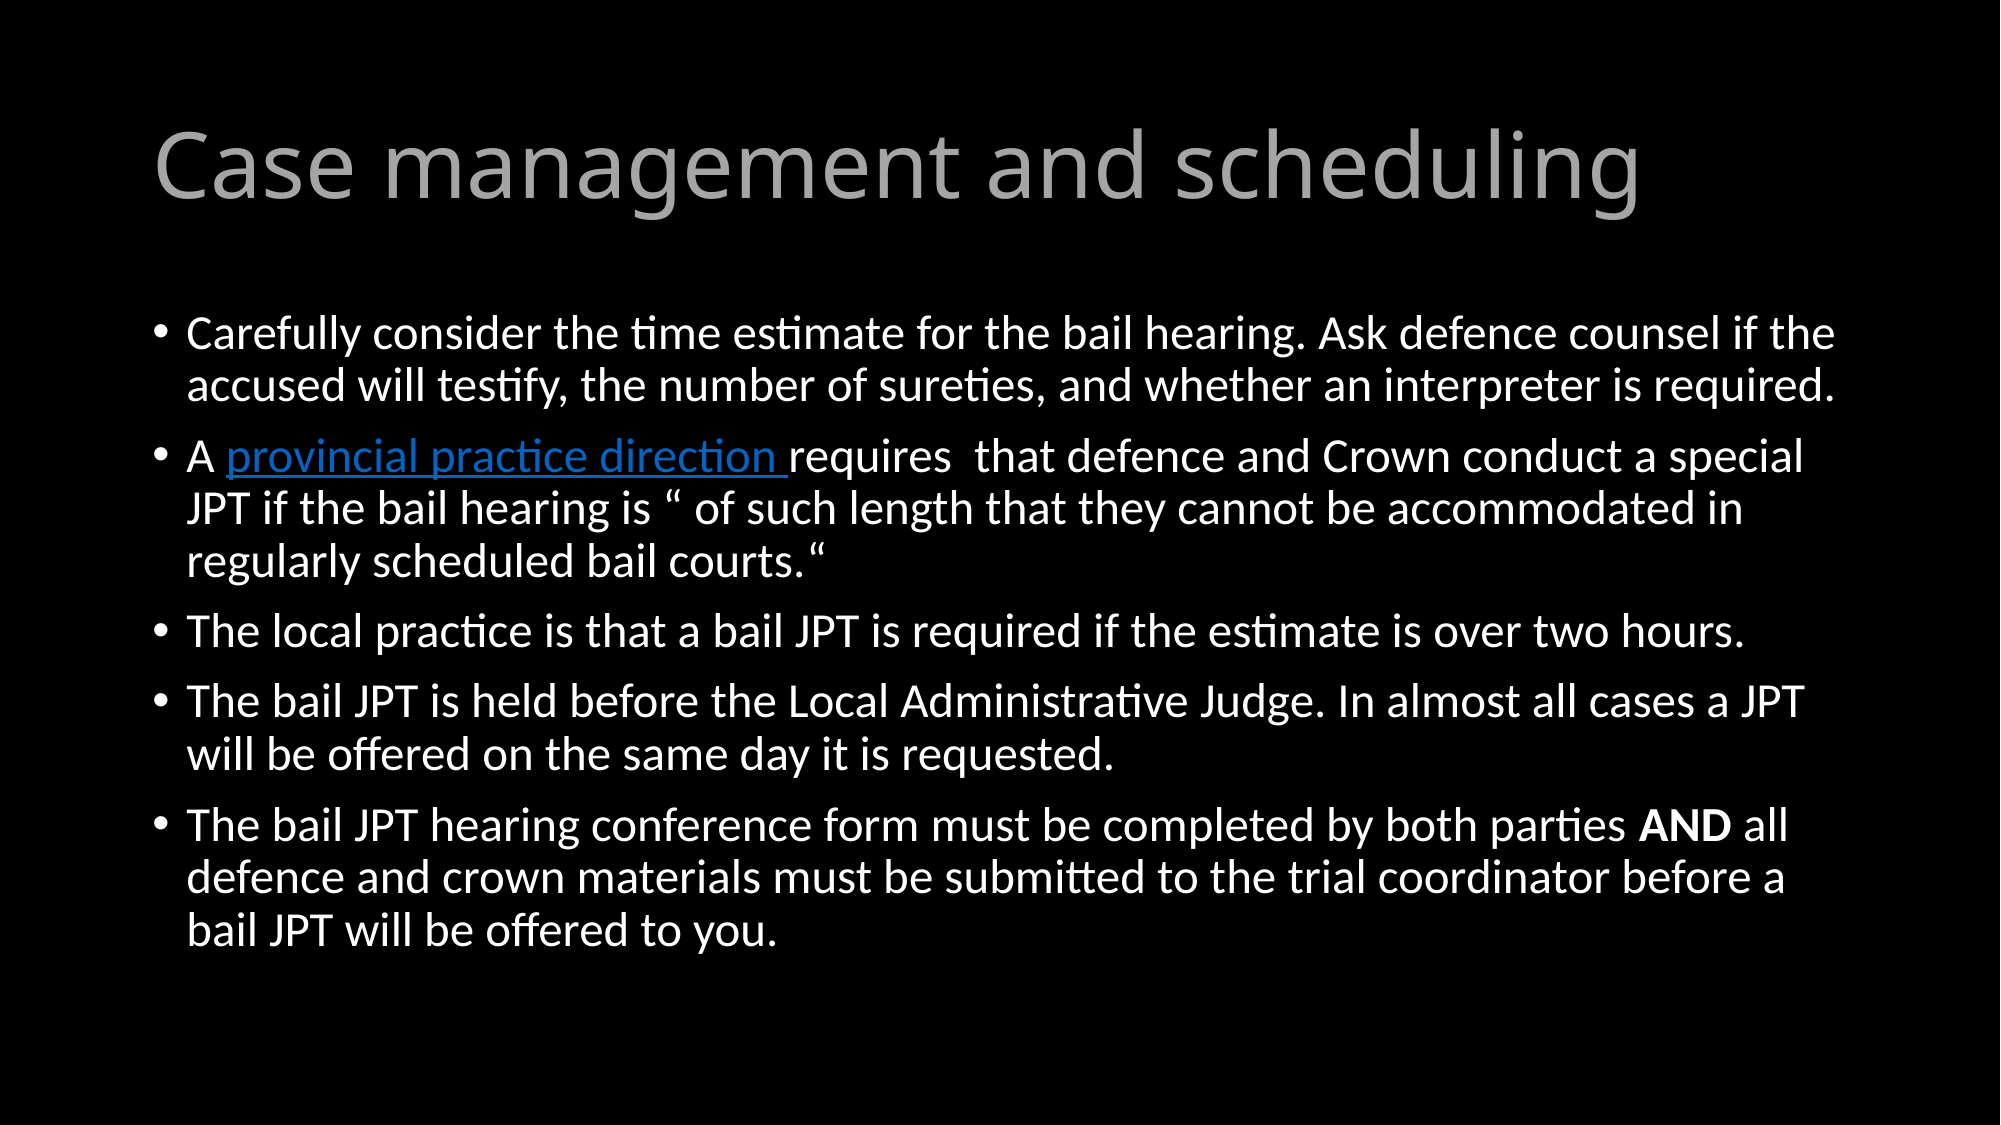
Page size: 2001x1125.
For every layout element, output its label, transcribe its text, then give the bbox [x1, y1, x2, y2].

title Case management and scheduling [137, 59, 1863, 278]
list Carefully consider the time estimate for the bail hearing. Ask defence counsel if the accused will testify, the number of sureties, and whether an interpreter is required. A provincial practice direction requires that defence and Crown conduct a special JPT if the bail hearing is “ of such length that they cannot be accommodated in regularly scheduled bail courts.“ The local practice is that a bail JPT is required if the estimate is over two hours. The bail JPT is held before the Local Administrative Judge. In almost all cases a JPT will be offered on the same day it is requested. The bail JPT hearing conference form must be completed by both parties AND all defence and crown materials must be submitted to the trial coordinator before a bail JPT will be offered to you. [137, 299, 1863, 1014]
